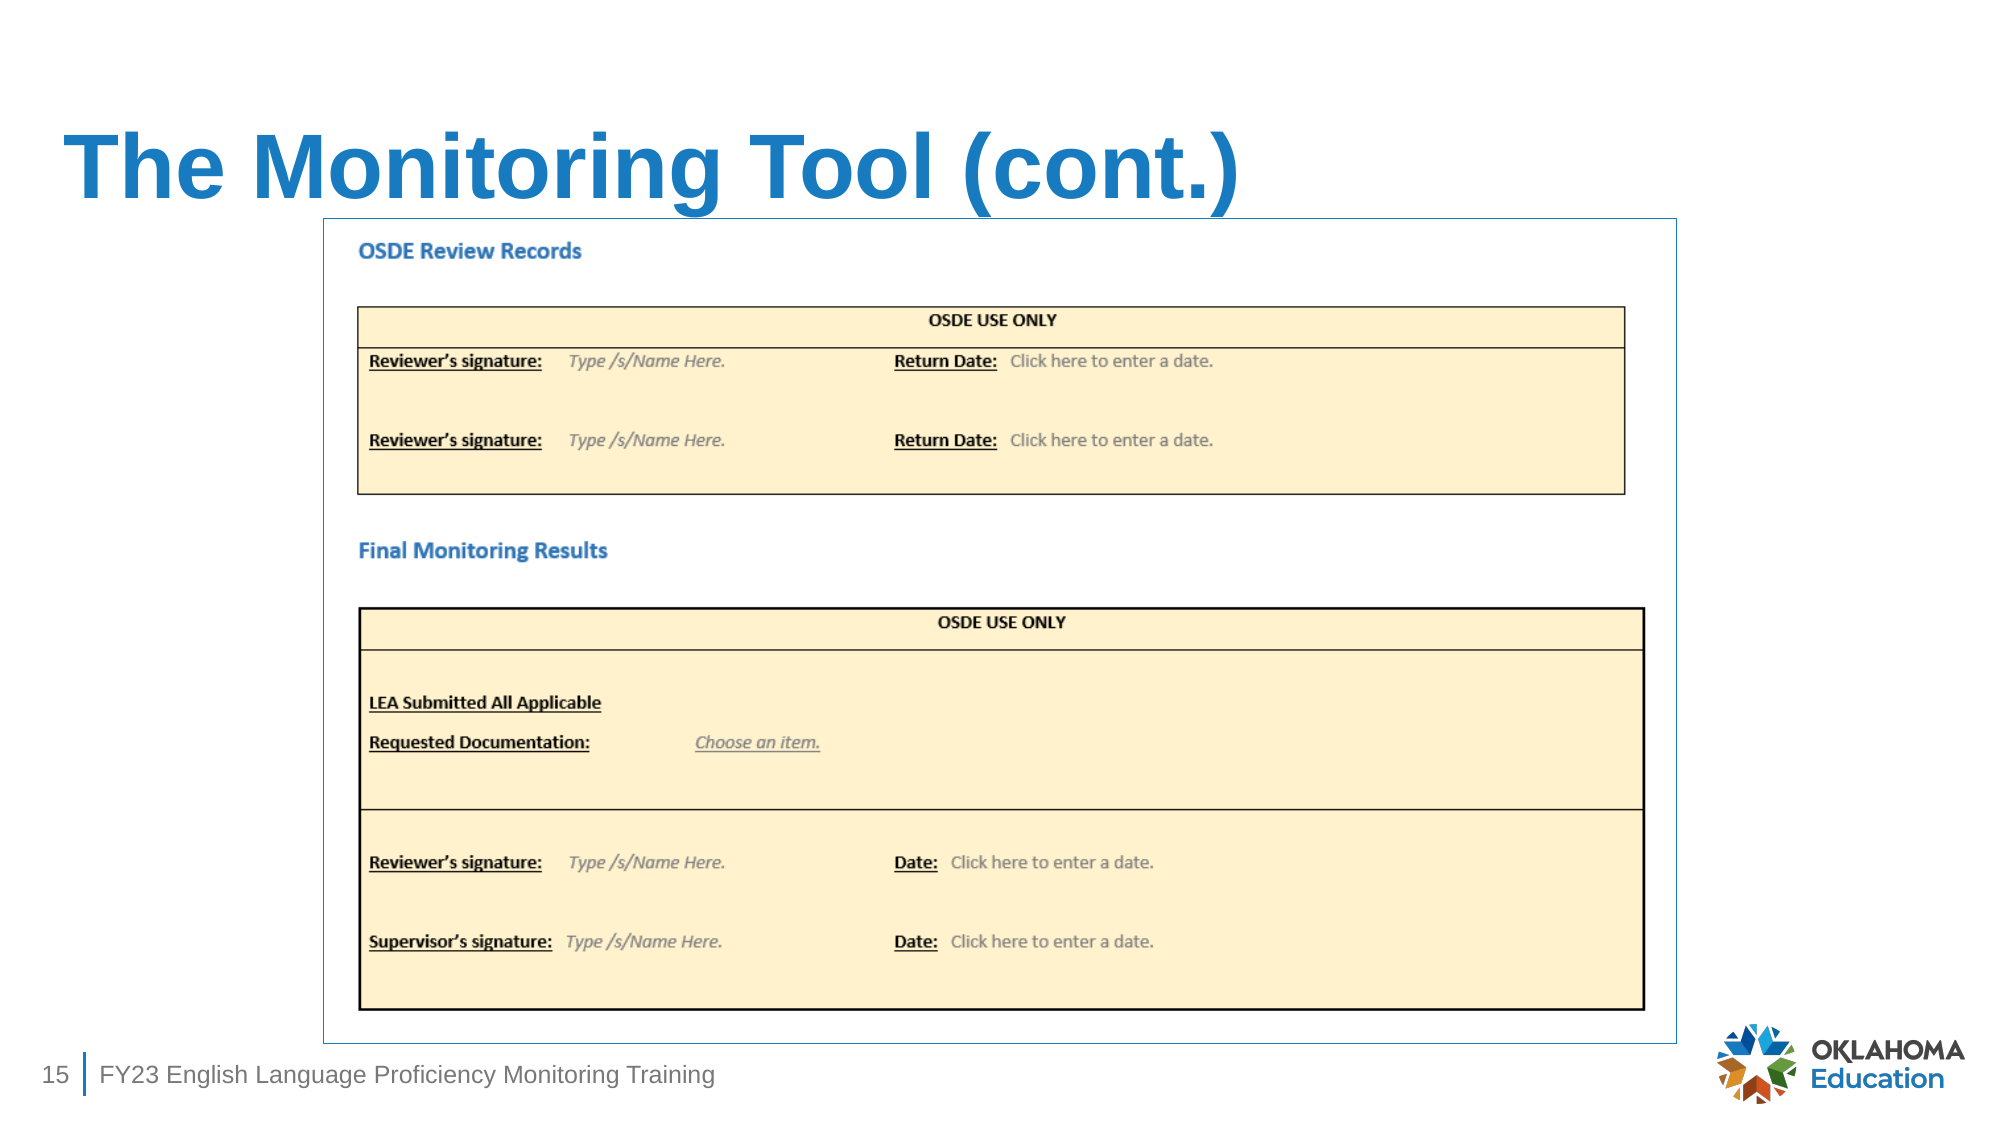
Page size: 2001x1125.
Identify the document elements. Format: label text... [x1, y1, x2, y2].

footer FY23 English Language Proficiency Monitoring Training [85, 1043, 1063, 1104]
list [323, 218, 1677, 1044]
picture [1717, 1024, 1965, 1104]
slide_number 15 [0, 1043, 85, 1104]
title The Monitoring Tool (cont.) [48, 59, 1952, 278]
